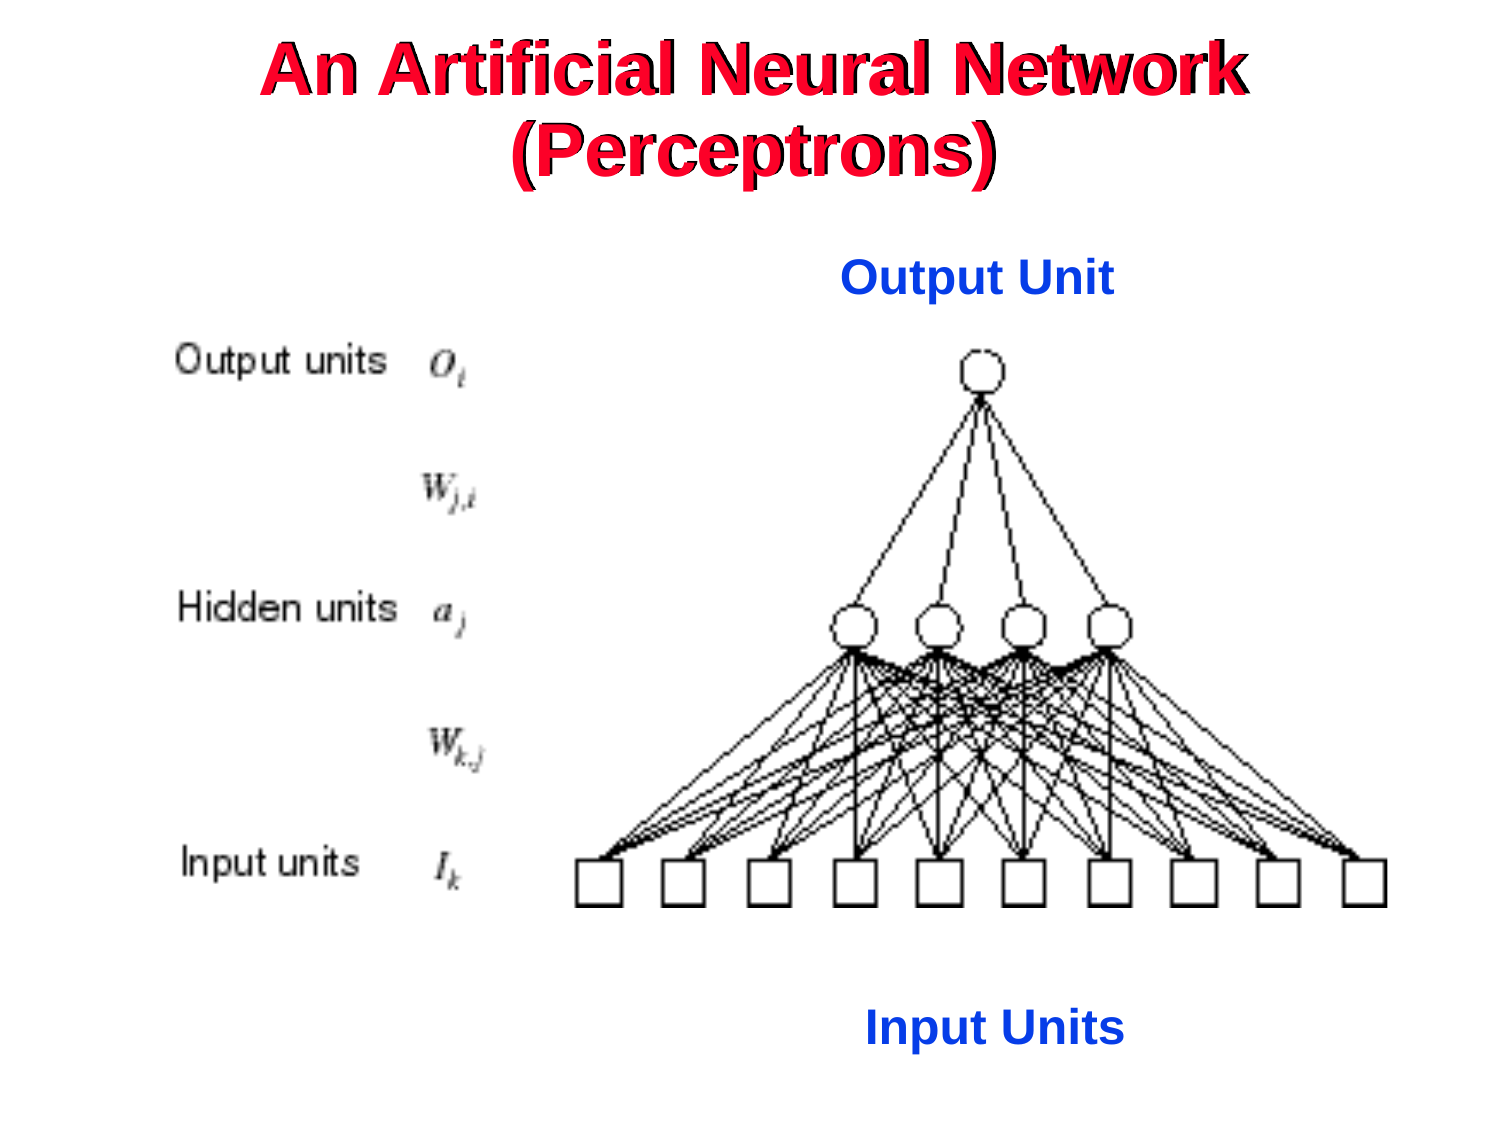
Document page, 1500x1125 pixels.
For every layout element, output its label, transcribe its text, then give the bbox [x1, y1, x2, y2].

text_box Input Units [849, 987, 1141, 1063]
picture [174, 337, 1388, 908]
title An Artificial Neural Network (Perceptrons) [163, 37, 1344, 186]
text_box Output Unit [824, 237, 1130, 313]
